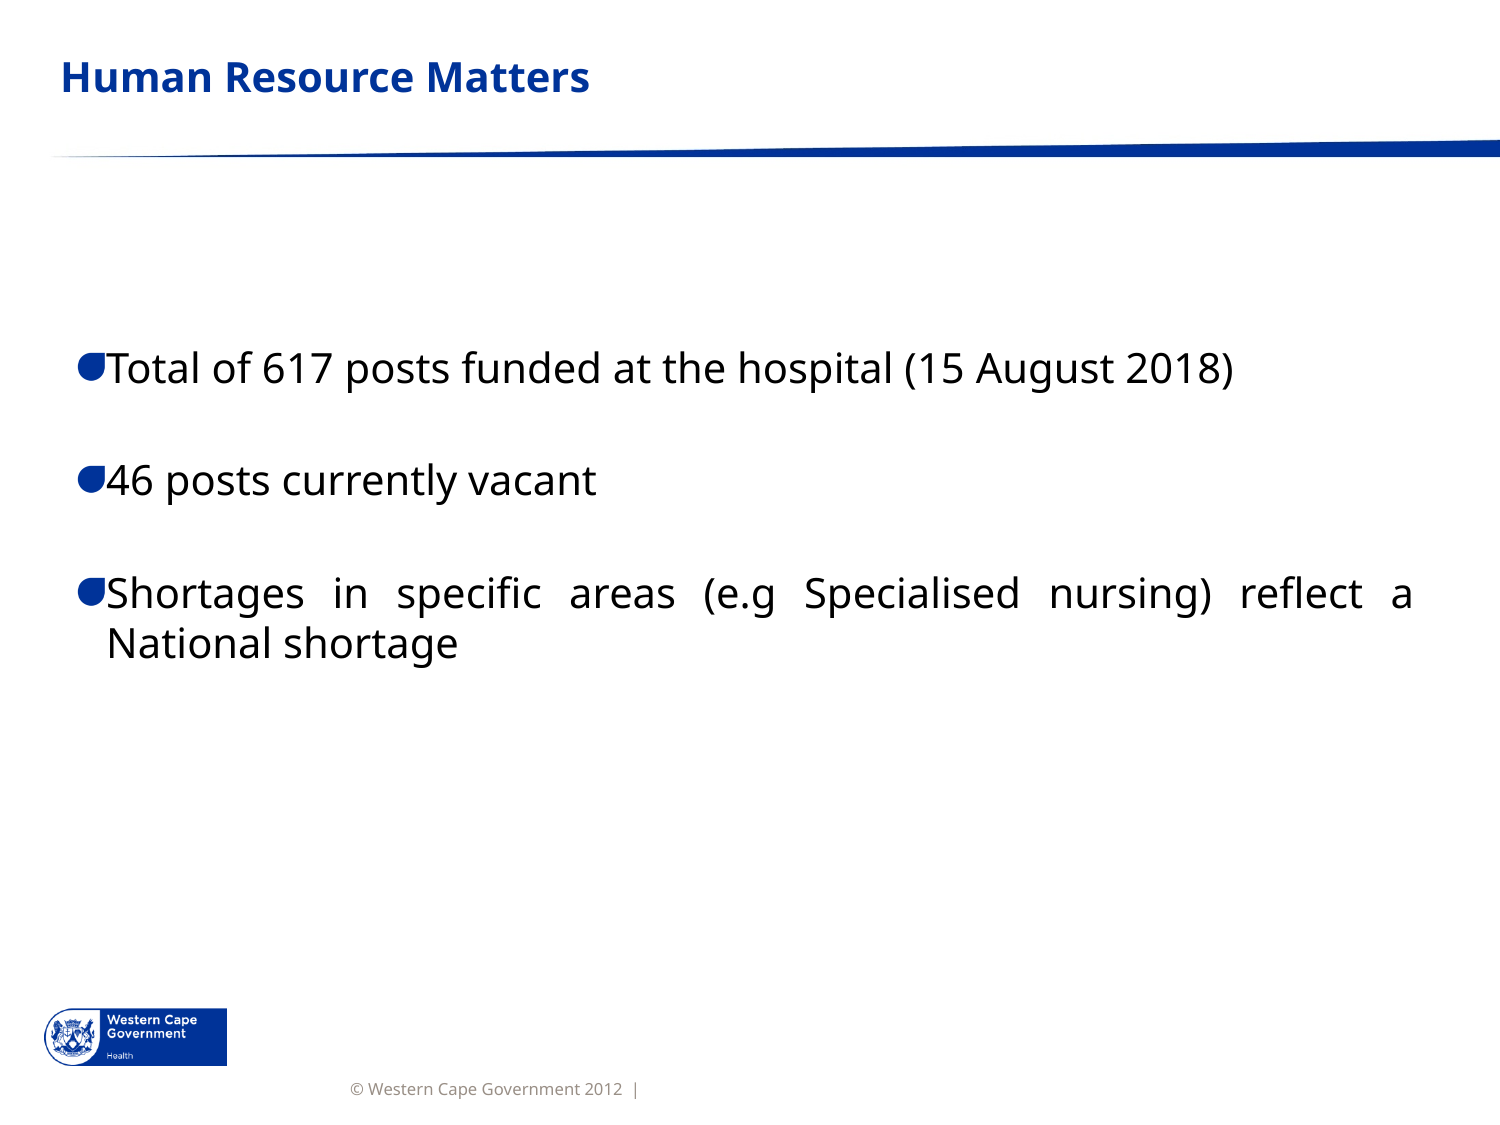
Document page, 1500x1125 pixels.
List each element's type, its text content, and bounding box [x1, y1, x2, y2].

picture [44, 1008, 227, 1066]
list Total of 617 posts funded at the hospital (15 August 2018) 46 posts currently vacant Shortages in specific areas (e.g Specialised nursing) reflect a National shortage [64, 160, 1427, 951]
picture [0, 121, 1500, 184]
title Human Resource Matters [48, 29, 1459, 122]
picture [76, 351, 106, 382]
picture [76, 576, 106, 607]
picture [76, 464, 106, 494]
